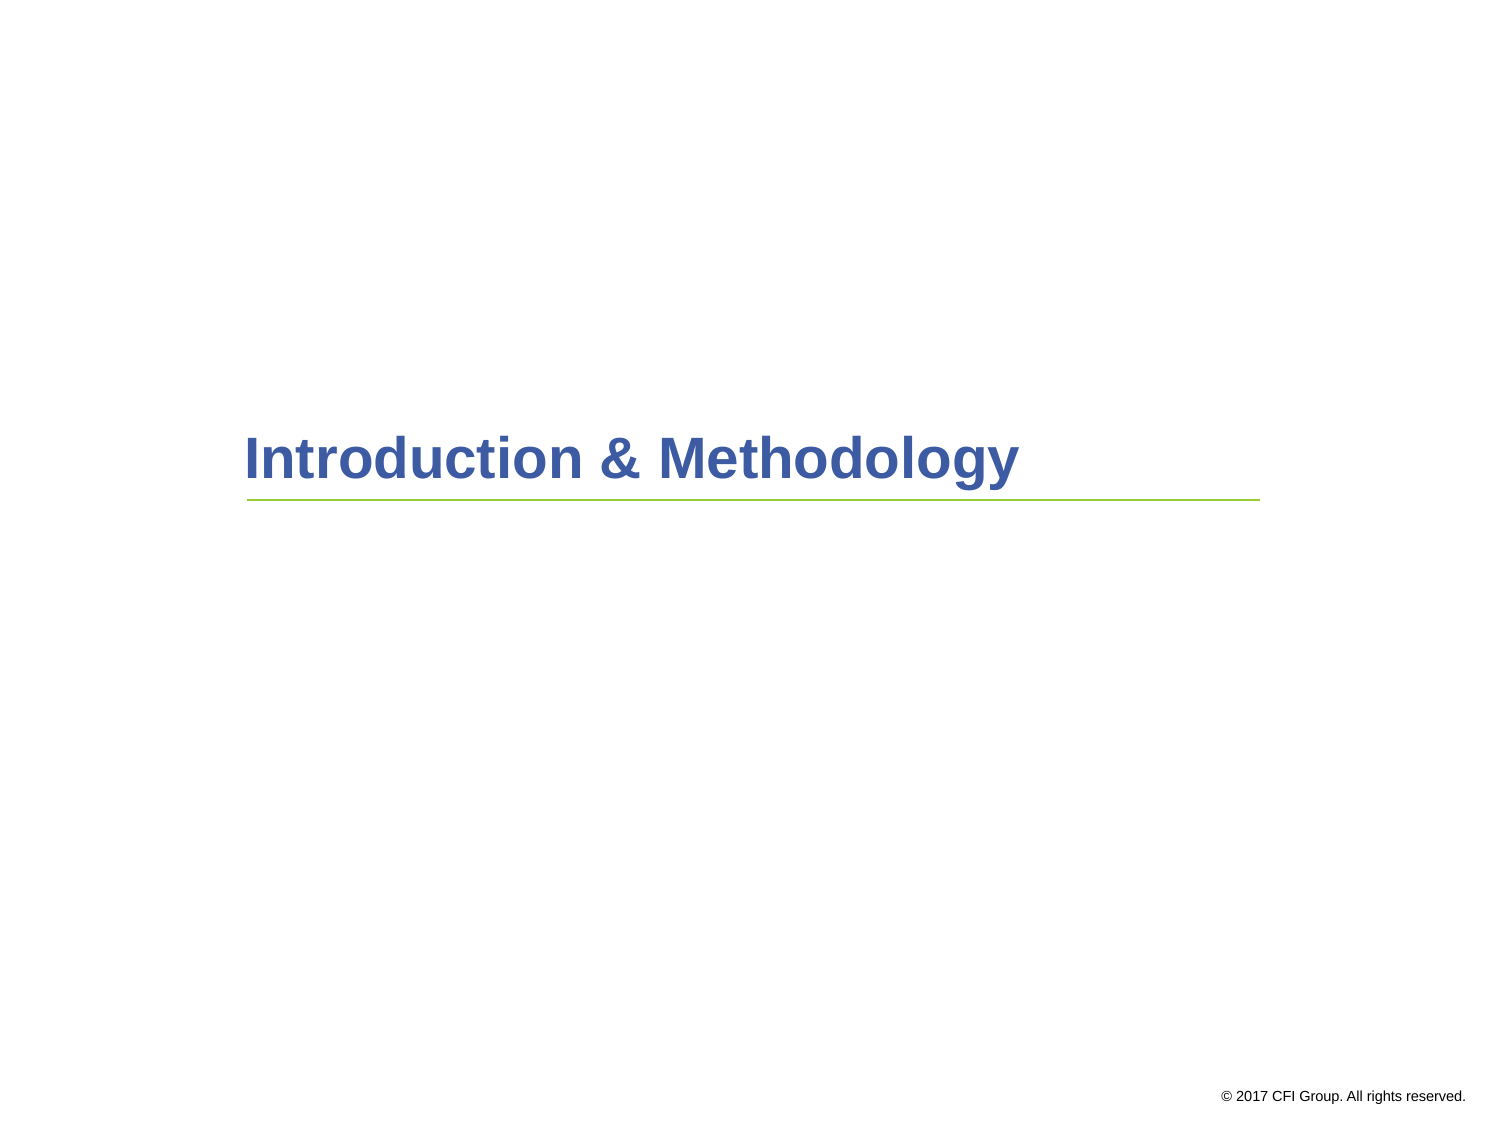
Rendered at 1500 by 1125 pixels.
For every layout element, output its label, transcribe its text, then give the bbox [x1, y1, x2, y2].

title Introduction & Methodology [228, 412, 1500, 501]
